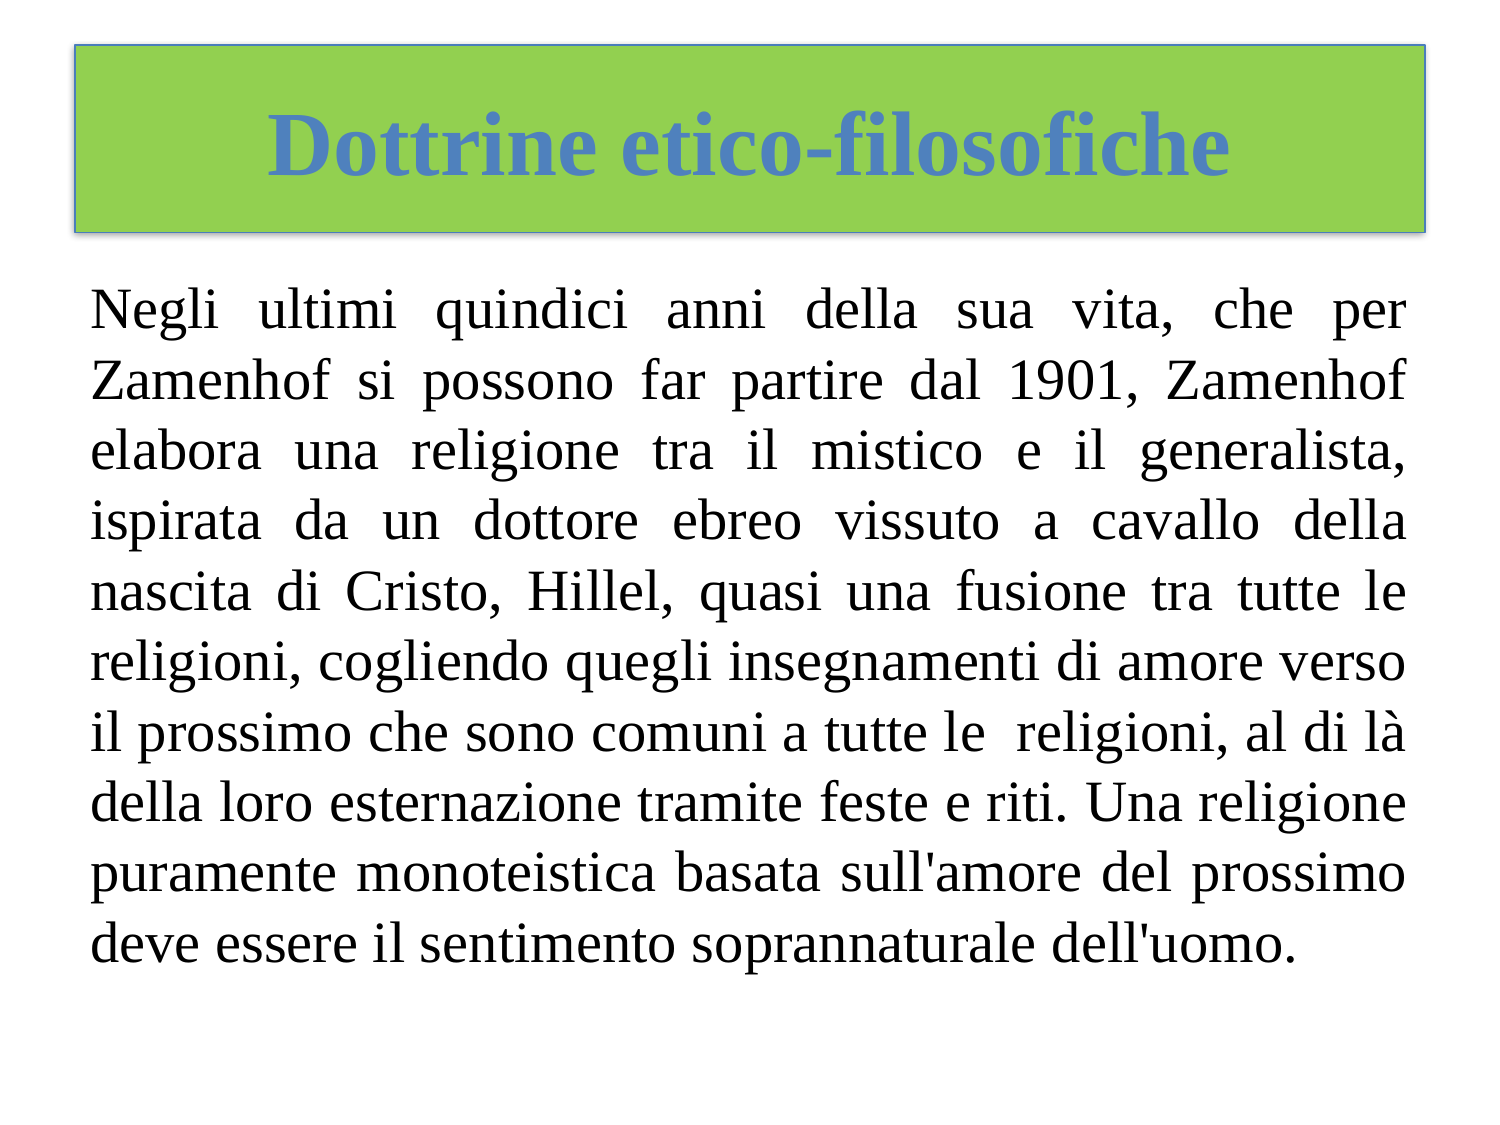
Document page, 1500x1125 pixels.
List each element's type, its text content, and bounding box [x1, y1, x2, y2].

title Dottrine etico-filosofiche [74, 44, 1426, 233]
list Negli ultimi quindici anni della sua vita, che per Zamenhof si possono far partire dal 1901, Zamenhof elabora una religione tra il mistico e il generalista, ispirata da un dottore ebreo vissuto a cavallo della nascita di Cristo, Hillel, quasi una fusione tra tutte le religioni, cogliendo quegli insegnamenti di amore verso il prossimo che sono comuni a tutte le religioni, al di là della loro esternazione tramite feste e riti. Una religione puramente monoteistica basata sull'amore del prossimo deve essere il sentimento soprannaturale dell'uomo. [75, 262, 1425, 1047]
